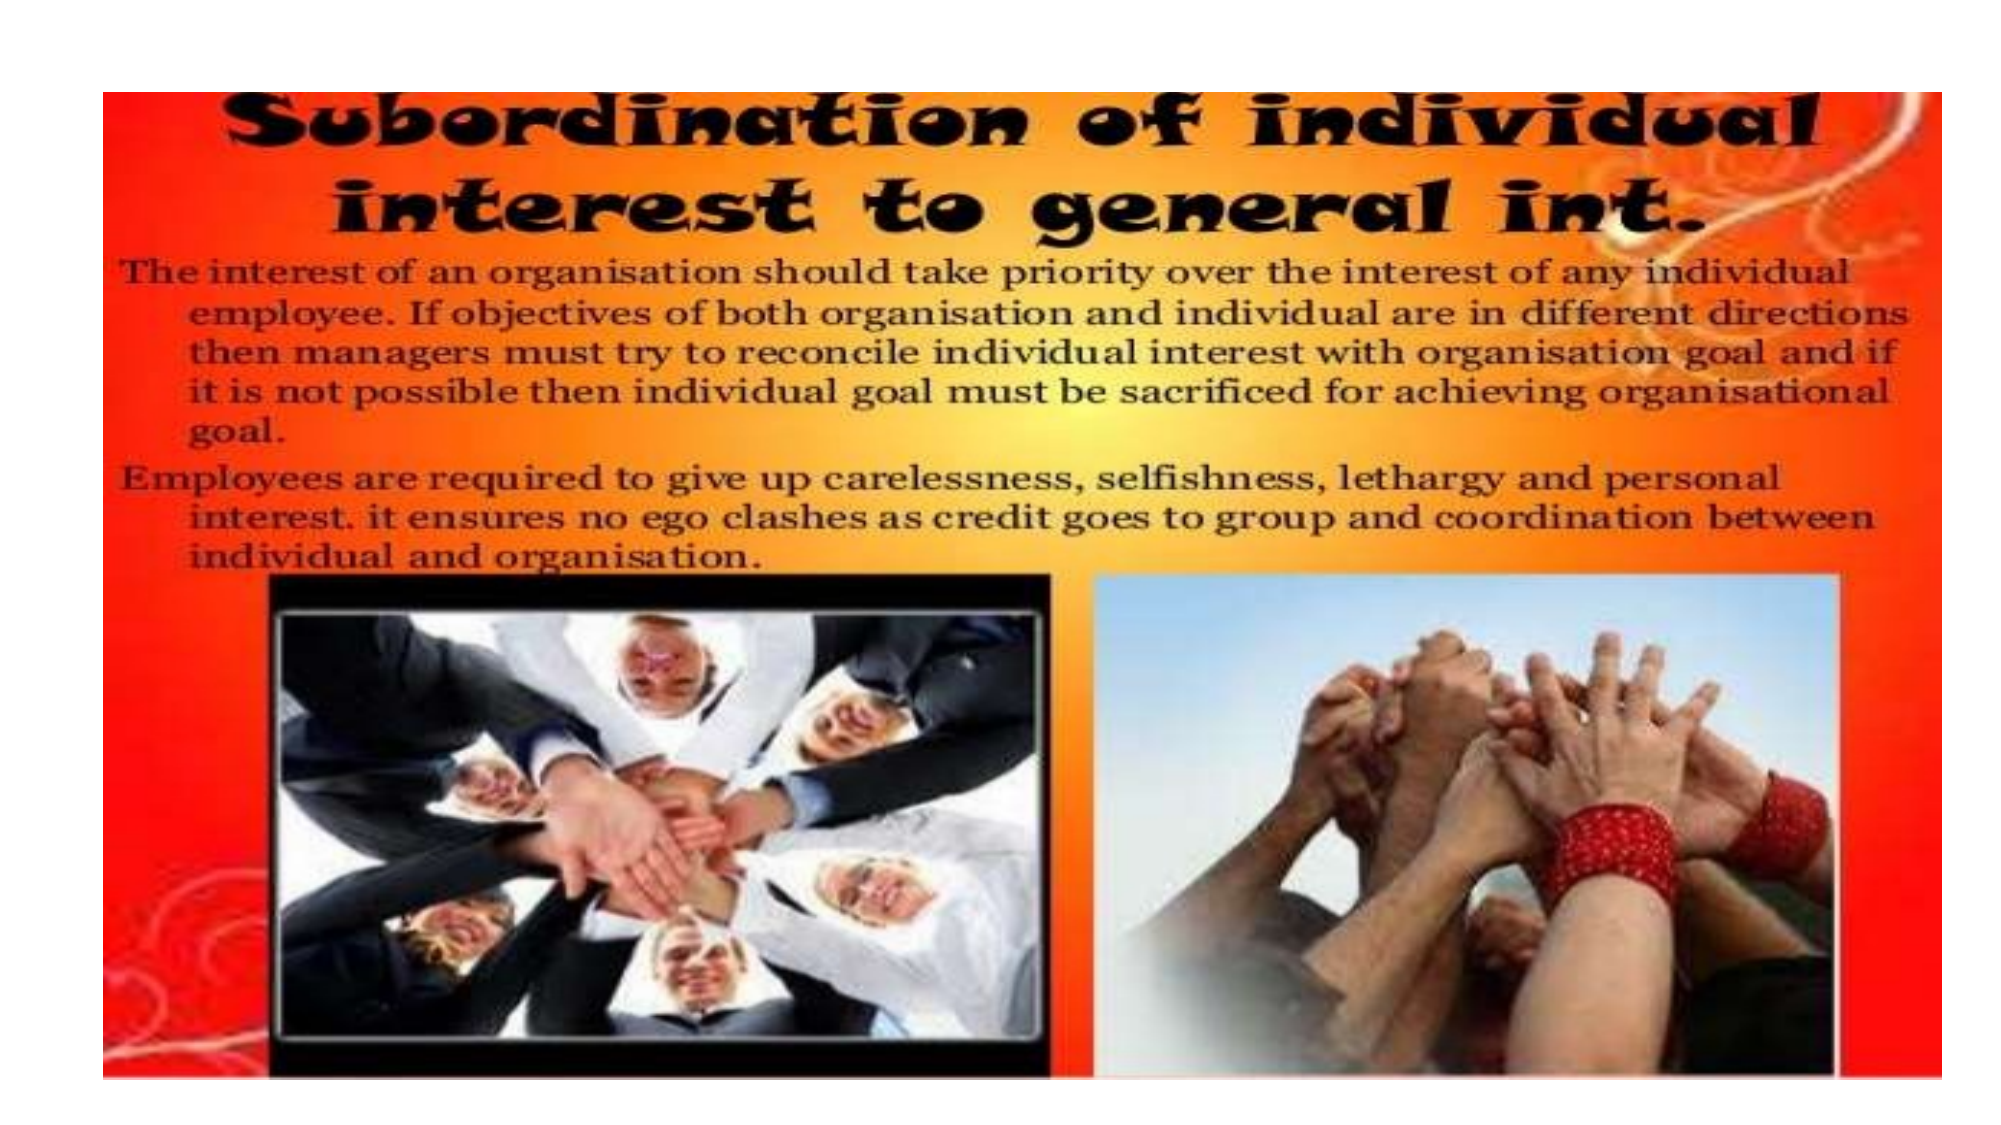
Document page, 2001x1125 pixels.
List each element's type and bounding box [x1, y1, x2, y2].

list [103, 92, 1942, 1080]
